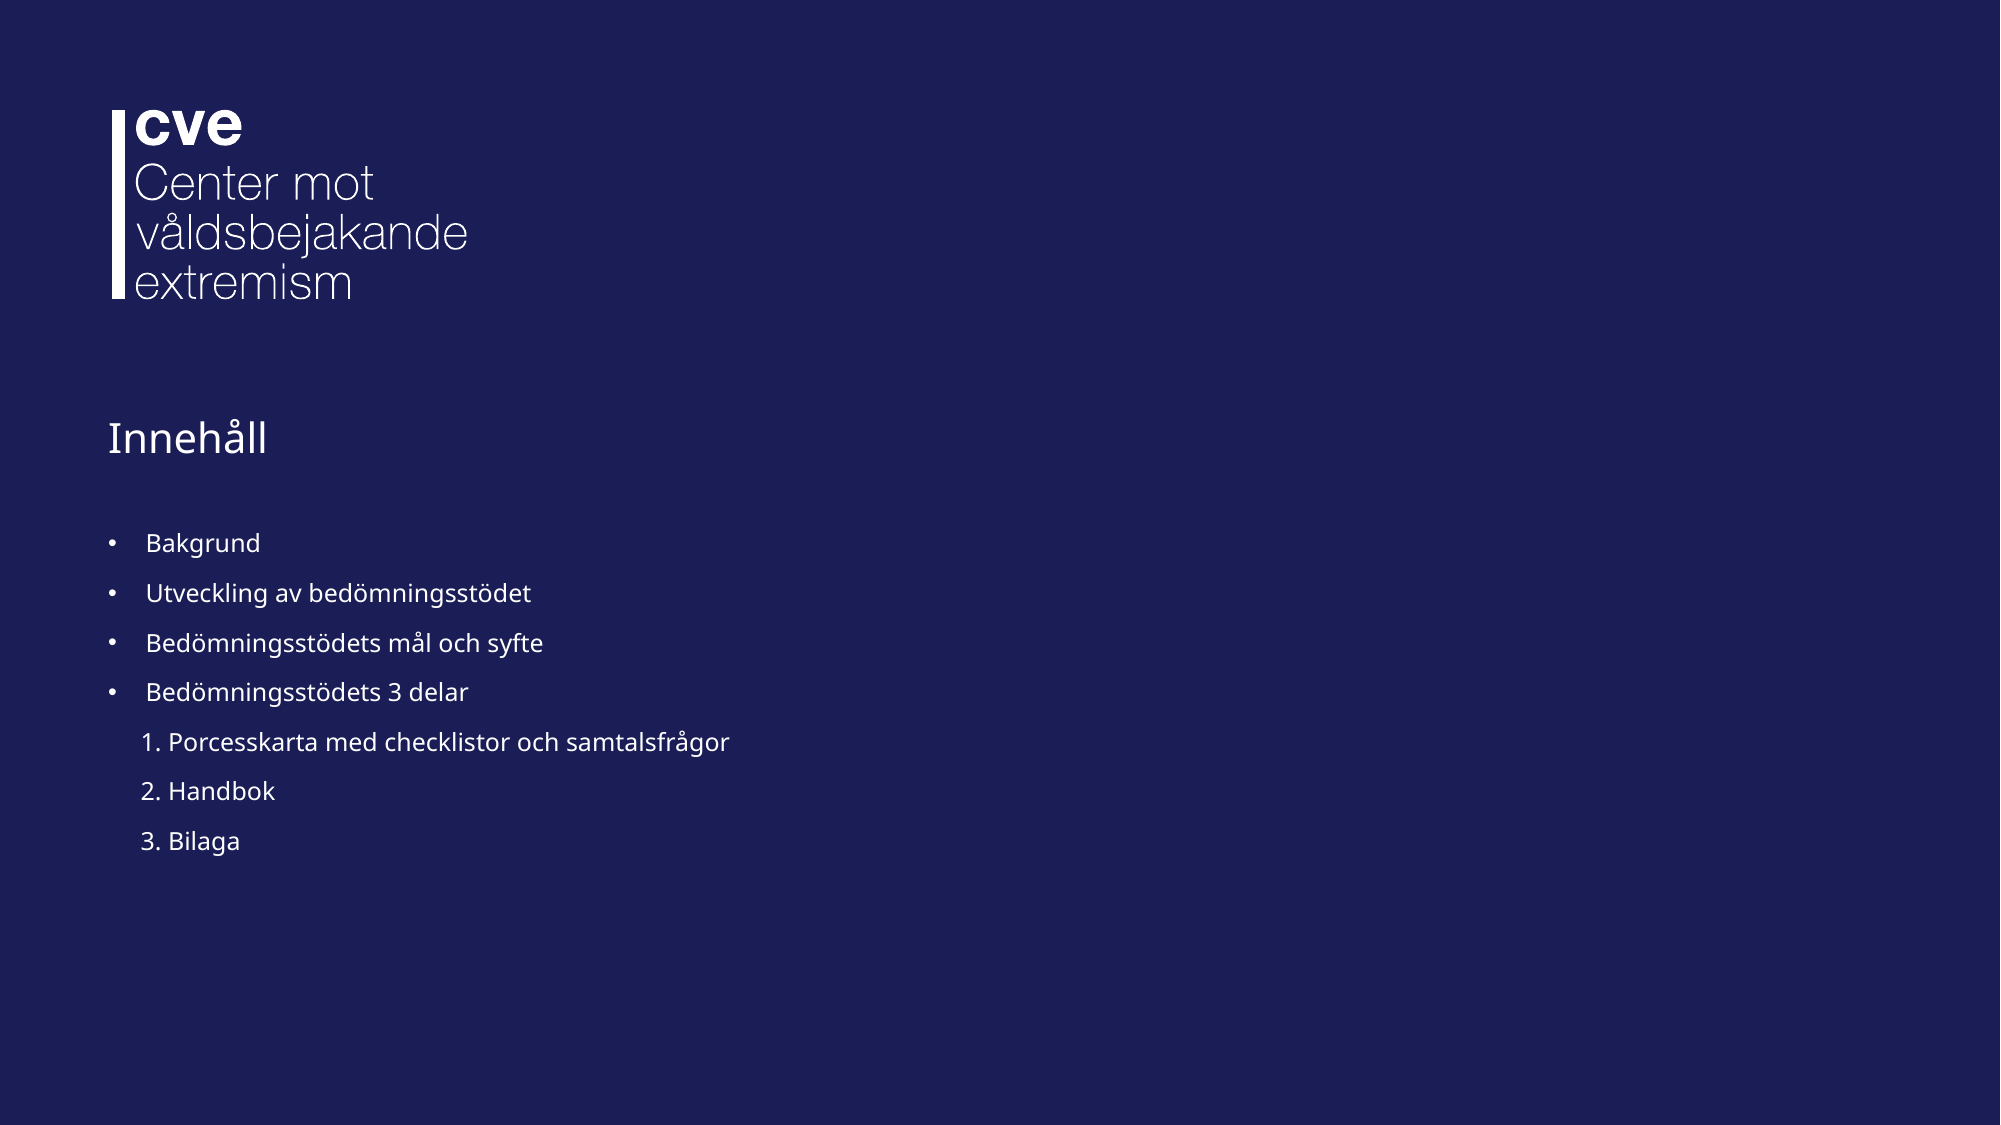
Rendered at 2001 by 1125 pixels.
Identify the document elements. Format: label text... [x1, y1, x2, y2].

subtitle Bakgrund Utveckling av bedömningsstödet Bedömningsstödets mål och syfte Bedömningsstödets 3 delar 1. Porcesskarta med checklistor och samtalsfrågor 2. Handbok 3. Bilaga [108, 525, 1590, 968]
title Innehåll [108, 411, 1590, 479]
